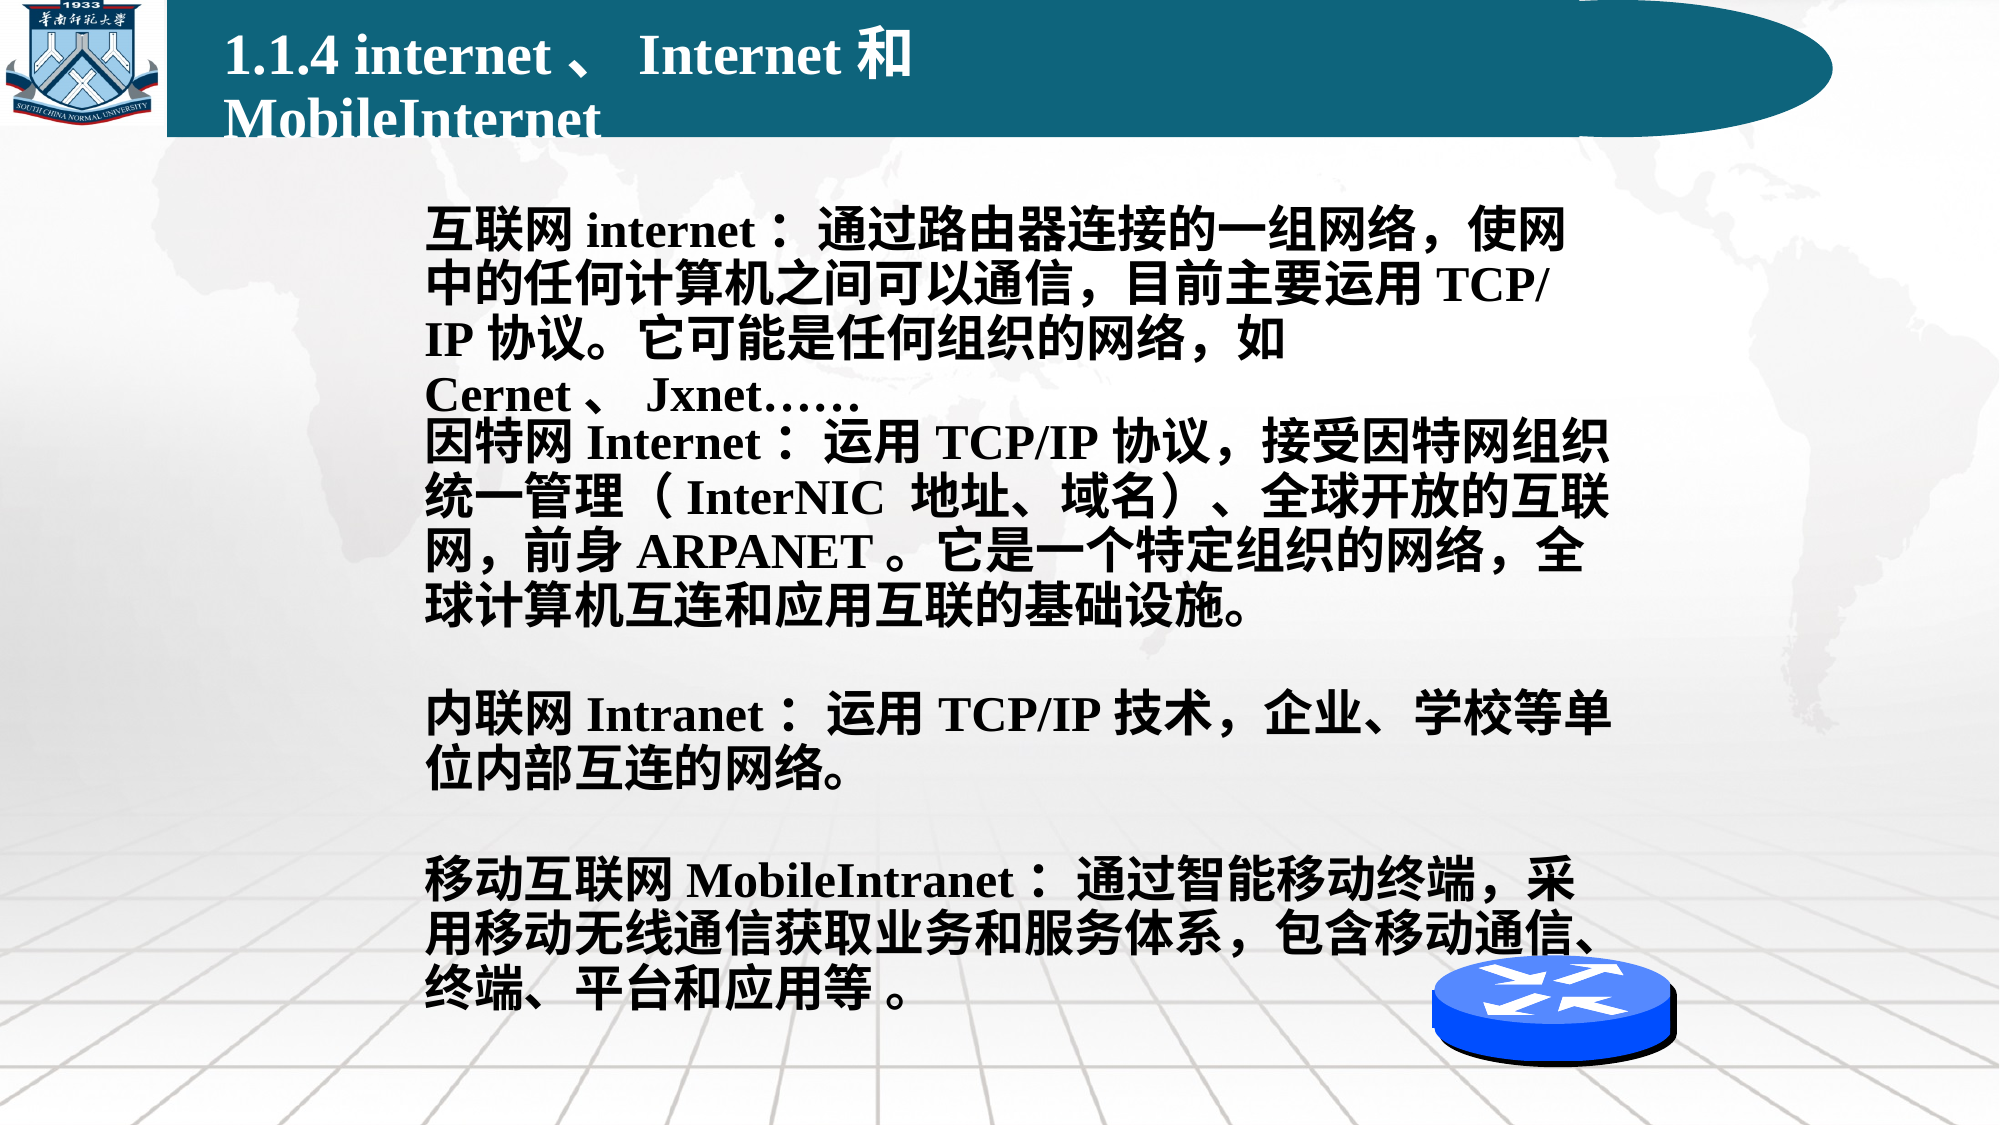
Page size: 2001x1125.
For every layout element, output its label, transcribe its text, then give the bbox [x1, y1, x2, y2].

text_box 1.1.4 internet、Internet和MobileInternet [208, 16, 1284, 159]
text_box 互联网internet：通过路由器连接的一组网络，使网中的任何计算机之间可以通信，目前主要运用TCP/IP协议。它可能是任何组织的网络，如Cernet、Jxnet…… [409, 196, 1614, 408]
text_box 移动互联网MobileIntranet：通过智能移动终端，采用移动无线通信获取业务和服务体系，包含移动通信、终端、平台和应用等 。 [409, 846, 1638, 1025]
text_box 因特网Internet：运用TCP/IP协议，接受因特网组织统一管理（InterNIC 地址、域名）、全球开放的互联网，前身ARPANET。它是一个特定组织的网络，全球计算机互连和应用互联的基础设施。 [409, 408, 1638, 642]
text_box 内联网Intranet：运用TCP/IP技术，企业、学校等单位内部互连的网络。 [409, 680, 1638, 805]
picture [0, 0, 2000, 1125]
